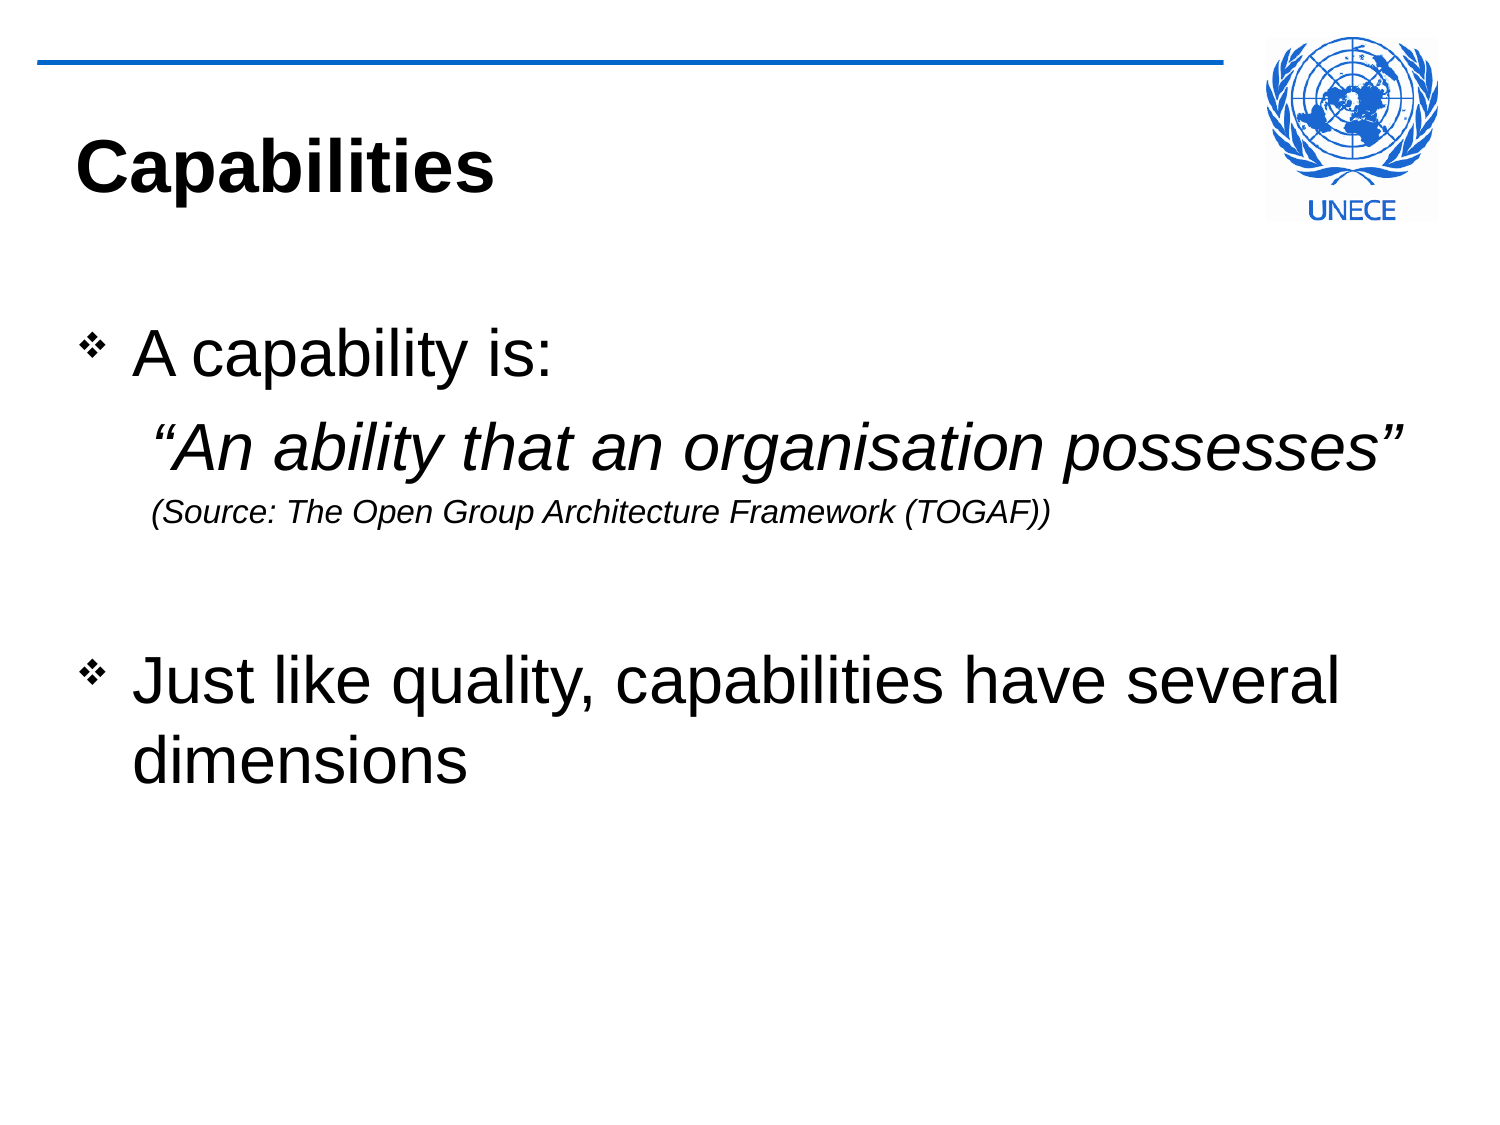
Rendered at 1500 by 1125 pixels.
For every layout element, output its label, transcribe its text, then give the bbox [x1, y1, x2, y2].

picture [1266, 37, 1438, 221]
text_box Capabilities [60, 90, 954, 246]
list A capability is: “An ability that an organisation possesses” (Source: The Open Group Architecture Framework (TOGAF)) Just like quality, capabilities have several dimensions [60, 302, 1447, 795]
